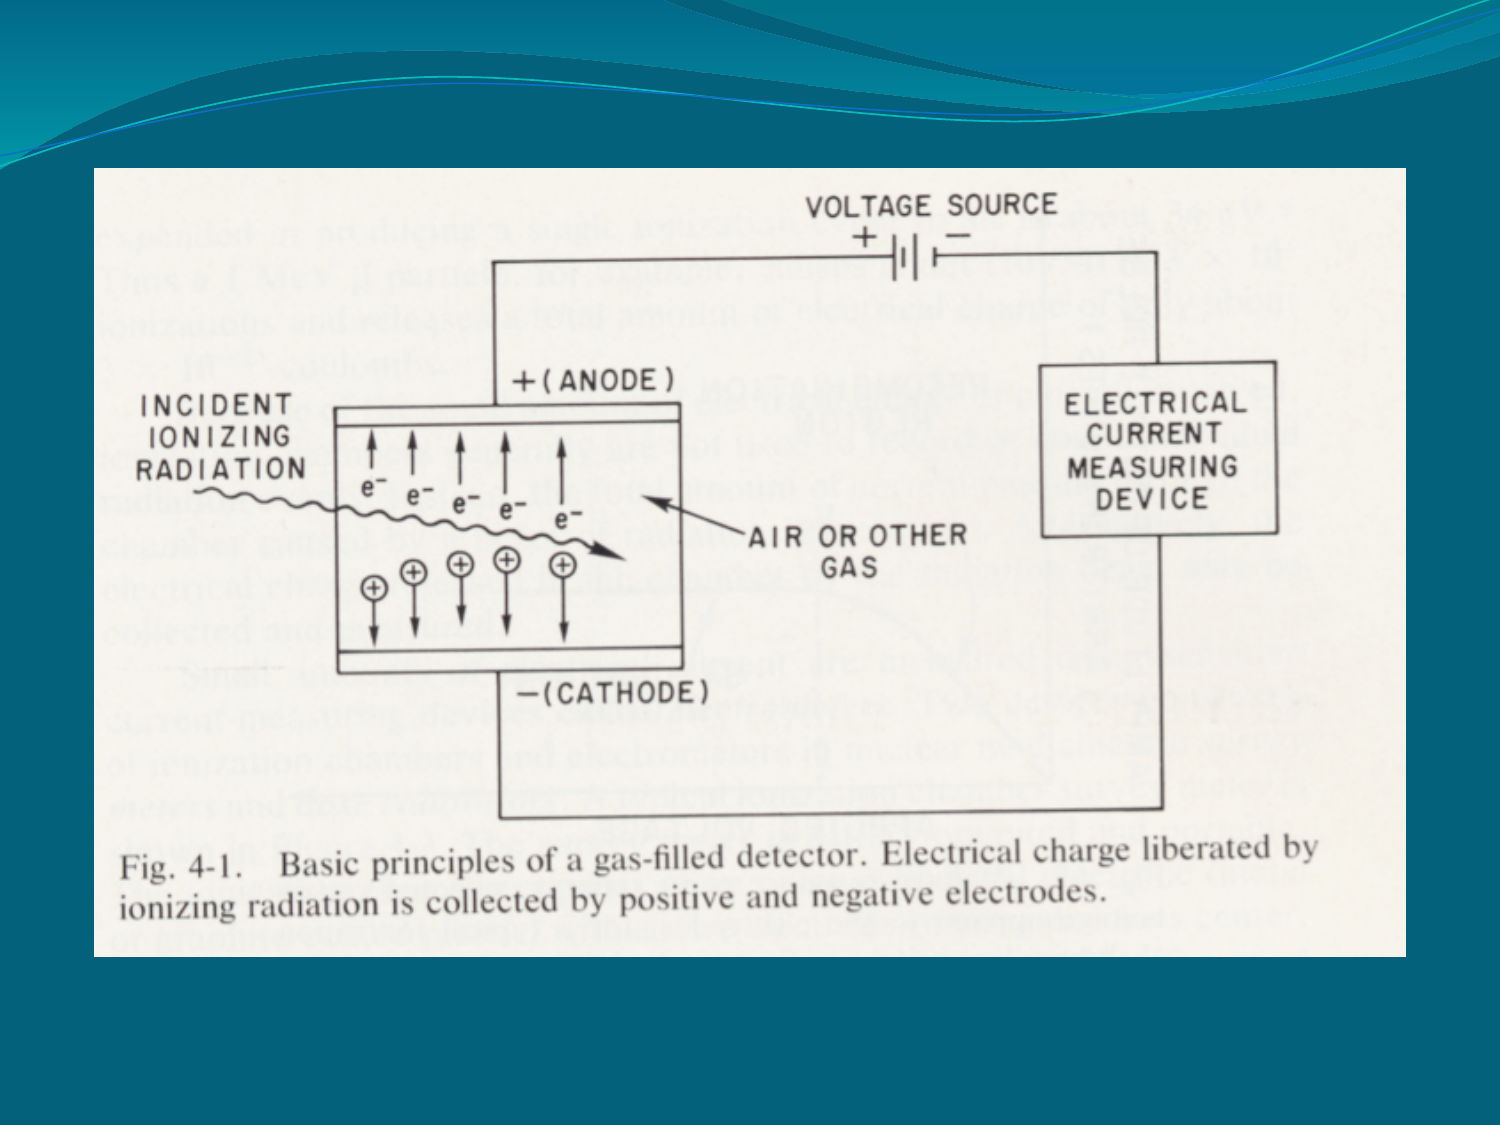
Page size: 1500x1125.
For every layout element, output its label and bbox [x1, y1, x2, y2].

picture [95, 169, 1405, 956]
